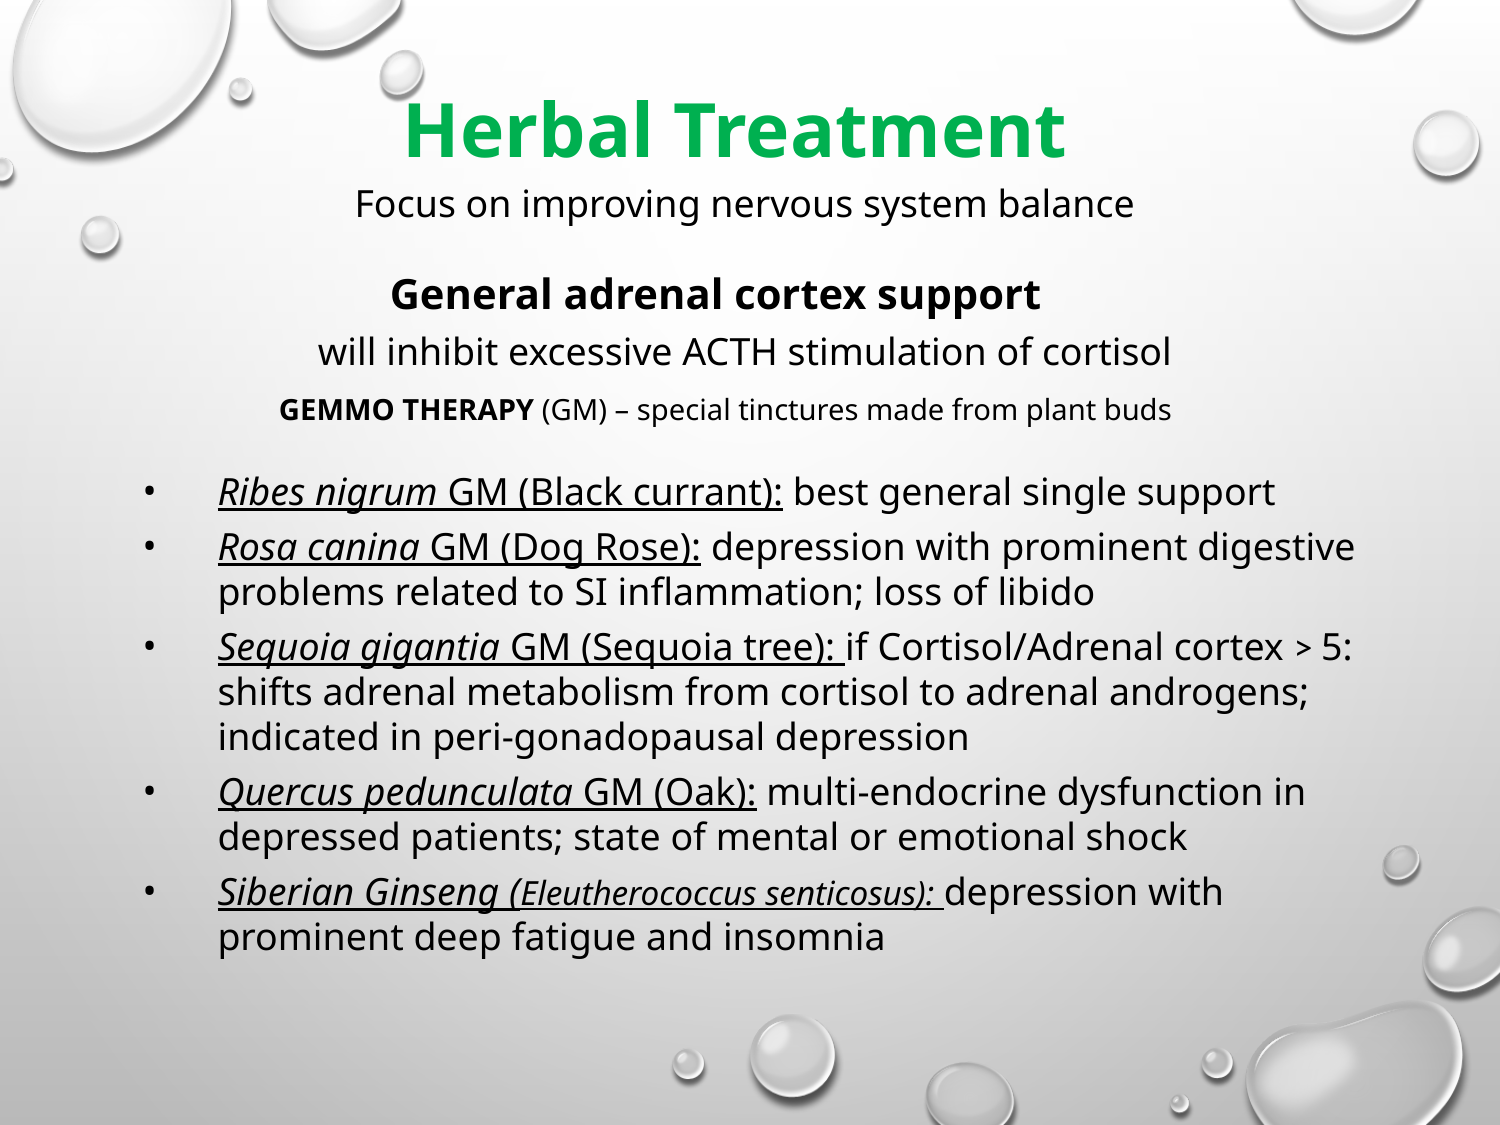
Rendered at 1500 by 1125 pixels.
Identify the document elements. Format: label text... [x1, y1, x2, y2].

picture [0, 0, 1500, 1125]
text_box General adrenal cortex support will inhibit excessive ACTH stimulation of cortisol GEMMO THERAPY (GM) – special tinctures made from plant buds Ribes nigrum GM (Black currant): best general single support Rosa canina GM (Dog Rose): depression with prominent digestive problems related to SI inflammation; loss of libido Sequoia gigantia GM (Sequoia tree): if Cortisol/Adrenal cortex ˃ 5: shifts adrenal metabolism from cortisol to adrenal androgens; indicated in peri-gonadopausal depression Quercus pedunculata GM (Oak): multi-endocrine dysfunction in depressed patients; state of mental or emotional shock Siberian Ginseng (Eleutherococcus senticosus): depression with prominent deep fatigue and insomnia [127, 278, 1406, 1020]
text_box Herbal Treatment Focus on improving nervous system balance [78, 37, 1422, 278]
